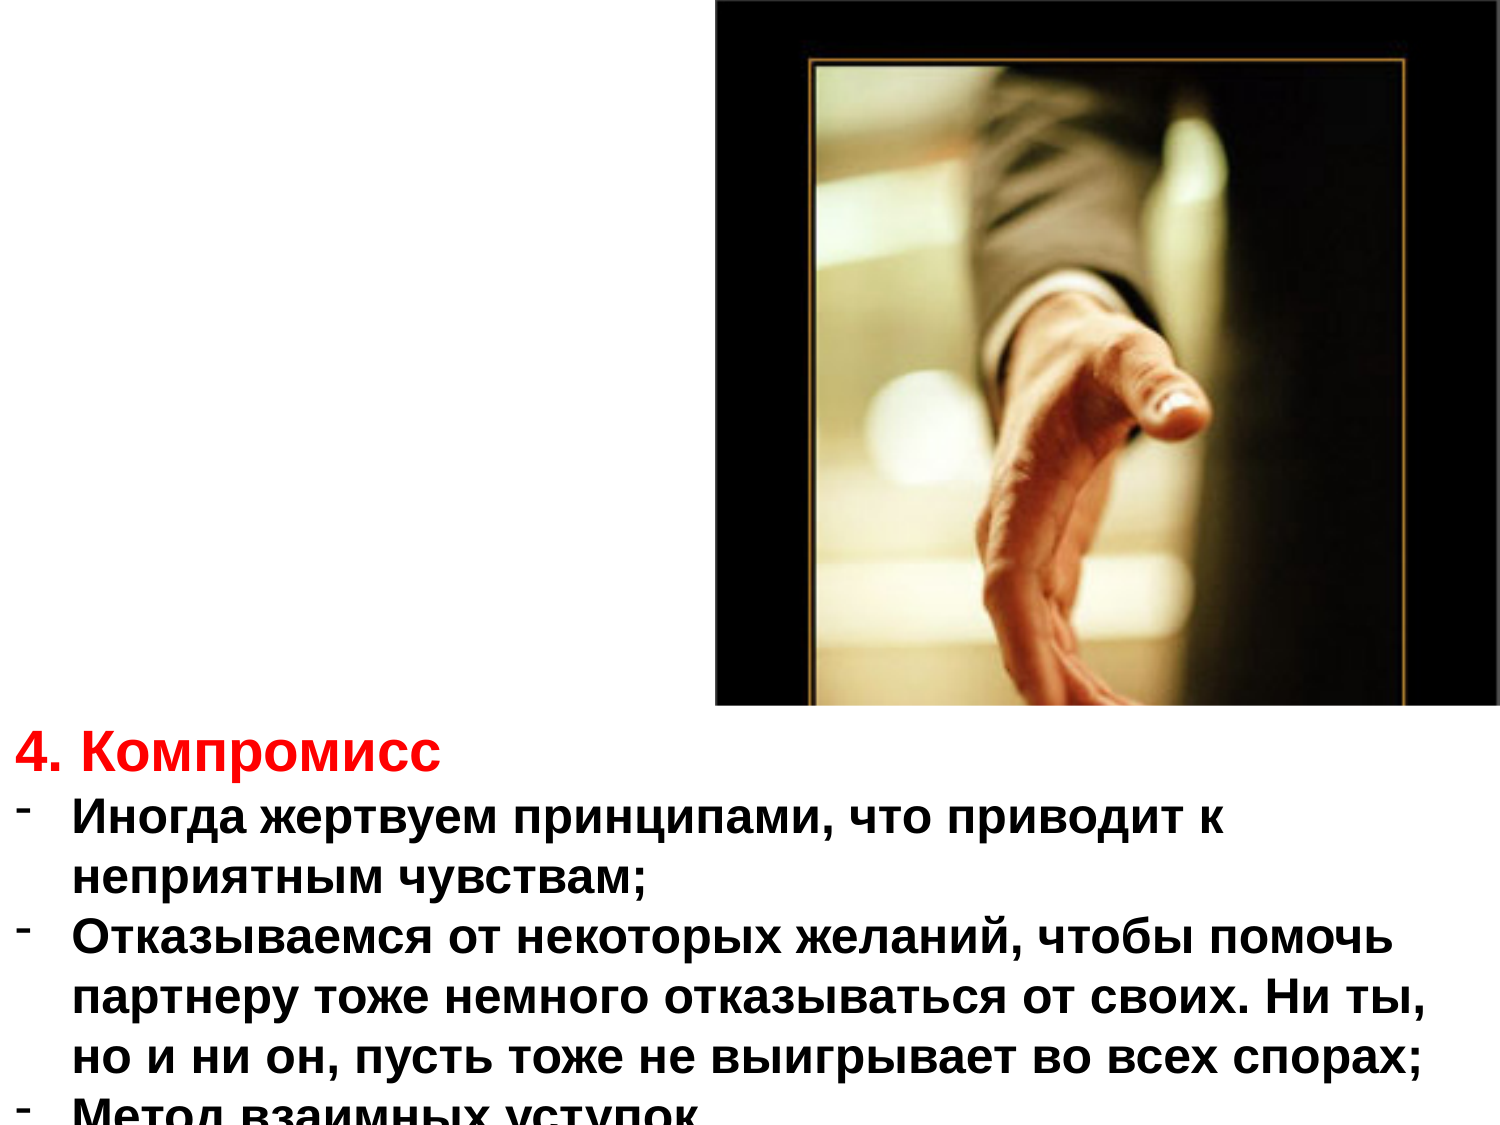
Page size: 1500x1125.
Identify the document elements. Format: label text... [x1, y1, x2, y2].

text_box 4. Компромисс Иногда жертвуем принципами, что приводит к неприятным чувствам; Отказываемся от некоторых желаний, чтобы помочь партнеру тоже немного отказываться от своих. Ни ты, но и ни он, пусть тоже не выигрывает во всех спорах; Метод взаимных уступок [0, 705, 709, 1125]
picture [714, 0, 1500, 1125]
